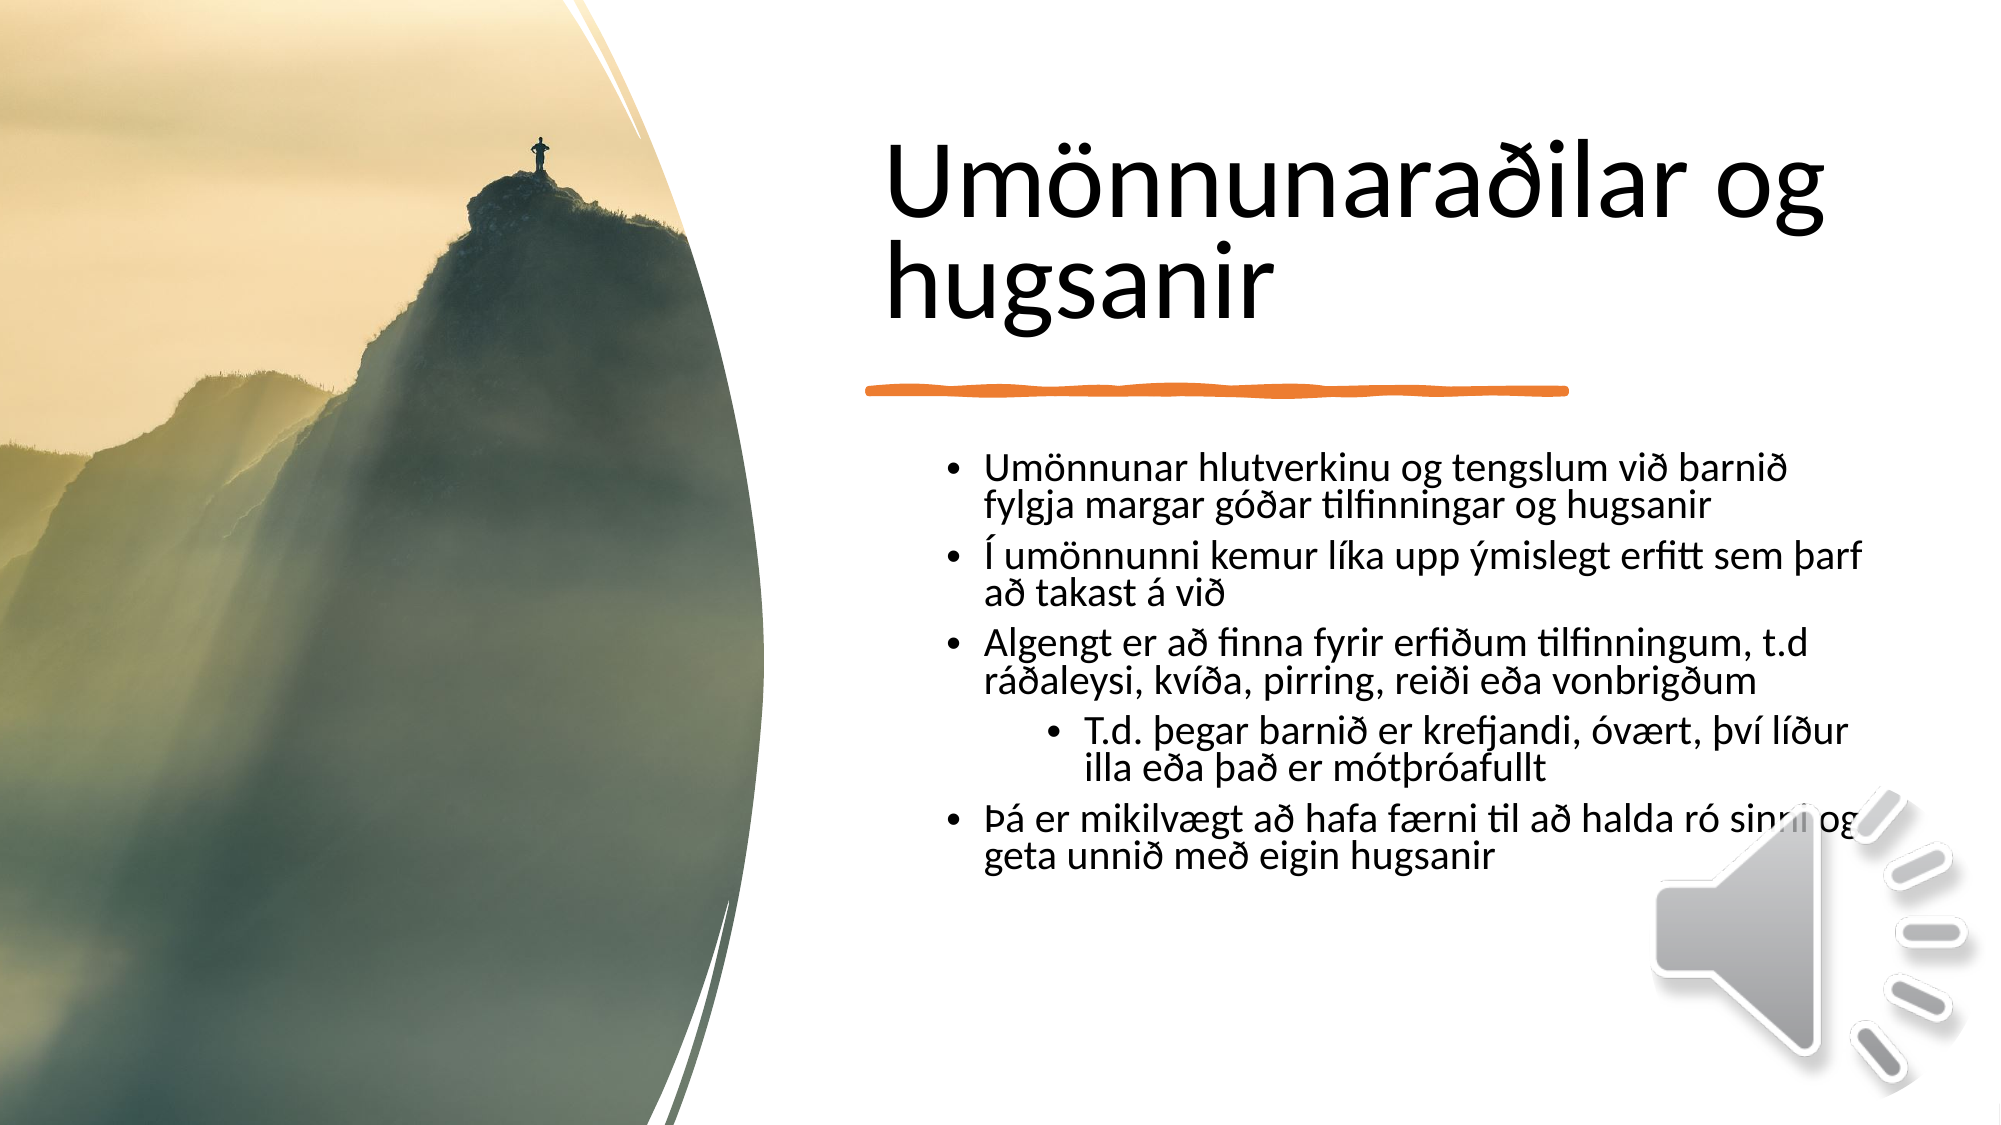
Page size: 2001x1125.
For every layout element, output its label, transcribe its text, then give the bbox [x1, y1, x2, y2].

picture [0, 0, 765, 1125]
text_box [868, 386, 1566, 396]
title Umönnunaraðilar og hugsanir [869, 53, 1895, 347]
list Umönnunar hlutverkinu og tengslum við barnið fylgja margar góðar tilfinningar og hugsanir Í umönnunni kemur líka upp ýmislegt erfitt sem þarf að takast á við Algengt er að finna fyrir erfiðum tilfinningum, t.d ráðaleysi, kvíða, pirring, reiði eða vonbrigðum T.d. þegar barnið er krefjandi, óvært, því líður illa eða það er mótþróafullt Þá er mikilvægt að hafa færni til að halda ró sinni og geta unnið með eigin hugsanir [869, 443, 1895, 1016]
text_box [765, 0, 2000, 1125]
picture [1648, 773, 1987, 1112]
